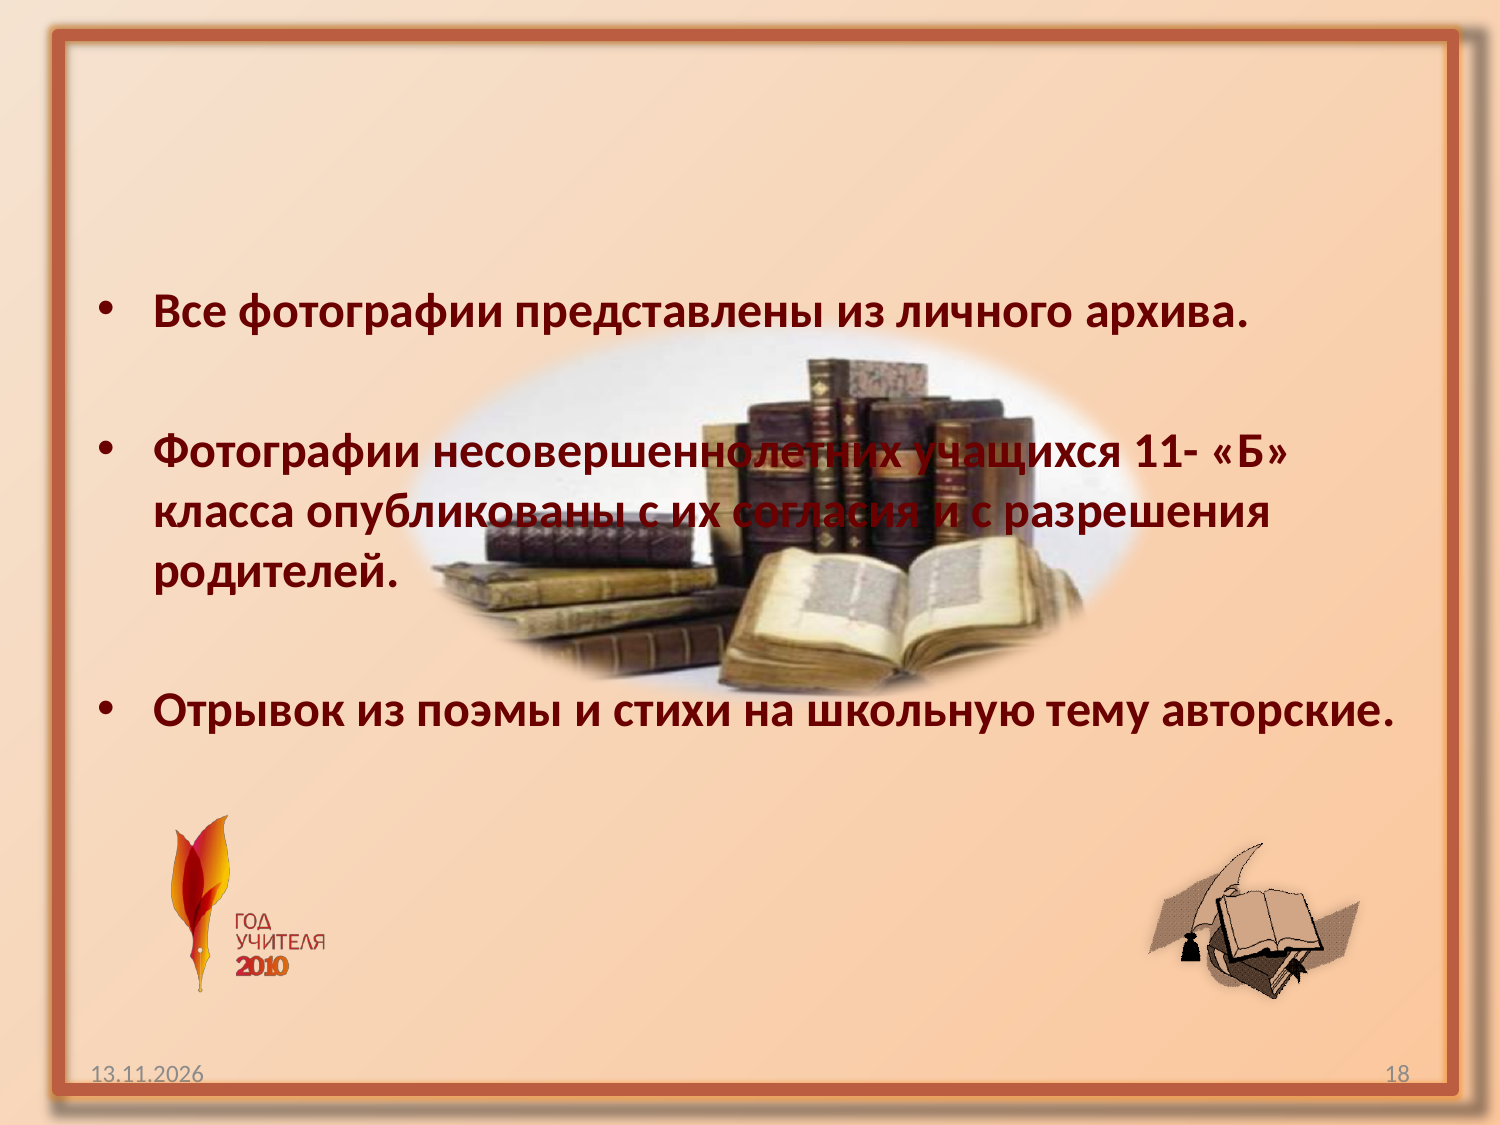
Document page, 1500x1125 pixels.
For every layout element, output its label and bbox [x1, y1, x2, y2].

picture [151, 808, 341, 997]
text_box [55, 32, 1456, 1093]
picture [386, 304, 1162, 716]
picture [1147, 843, 1360, 999]
